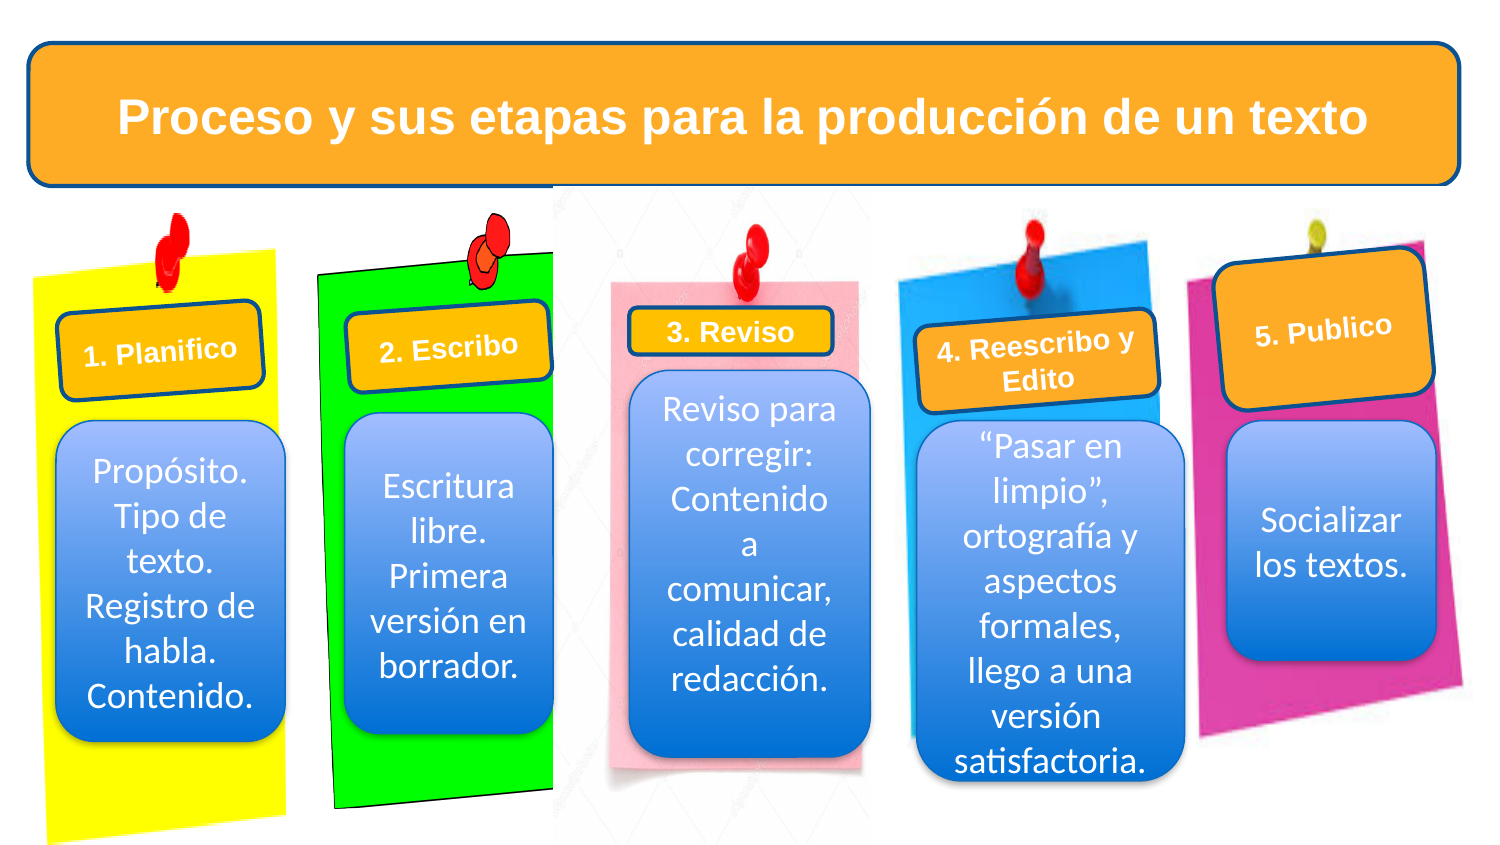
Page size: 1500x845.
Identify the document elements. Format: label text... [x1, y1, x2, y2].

picture [33, 213, 286, 845]
text_box Proceso y sus etapas para la producción de un texto [26, 40, 1462, 189]
picture [317, 185, 1500, 845]
